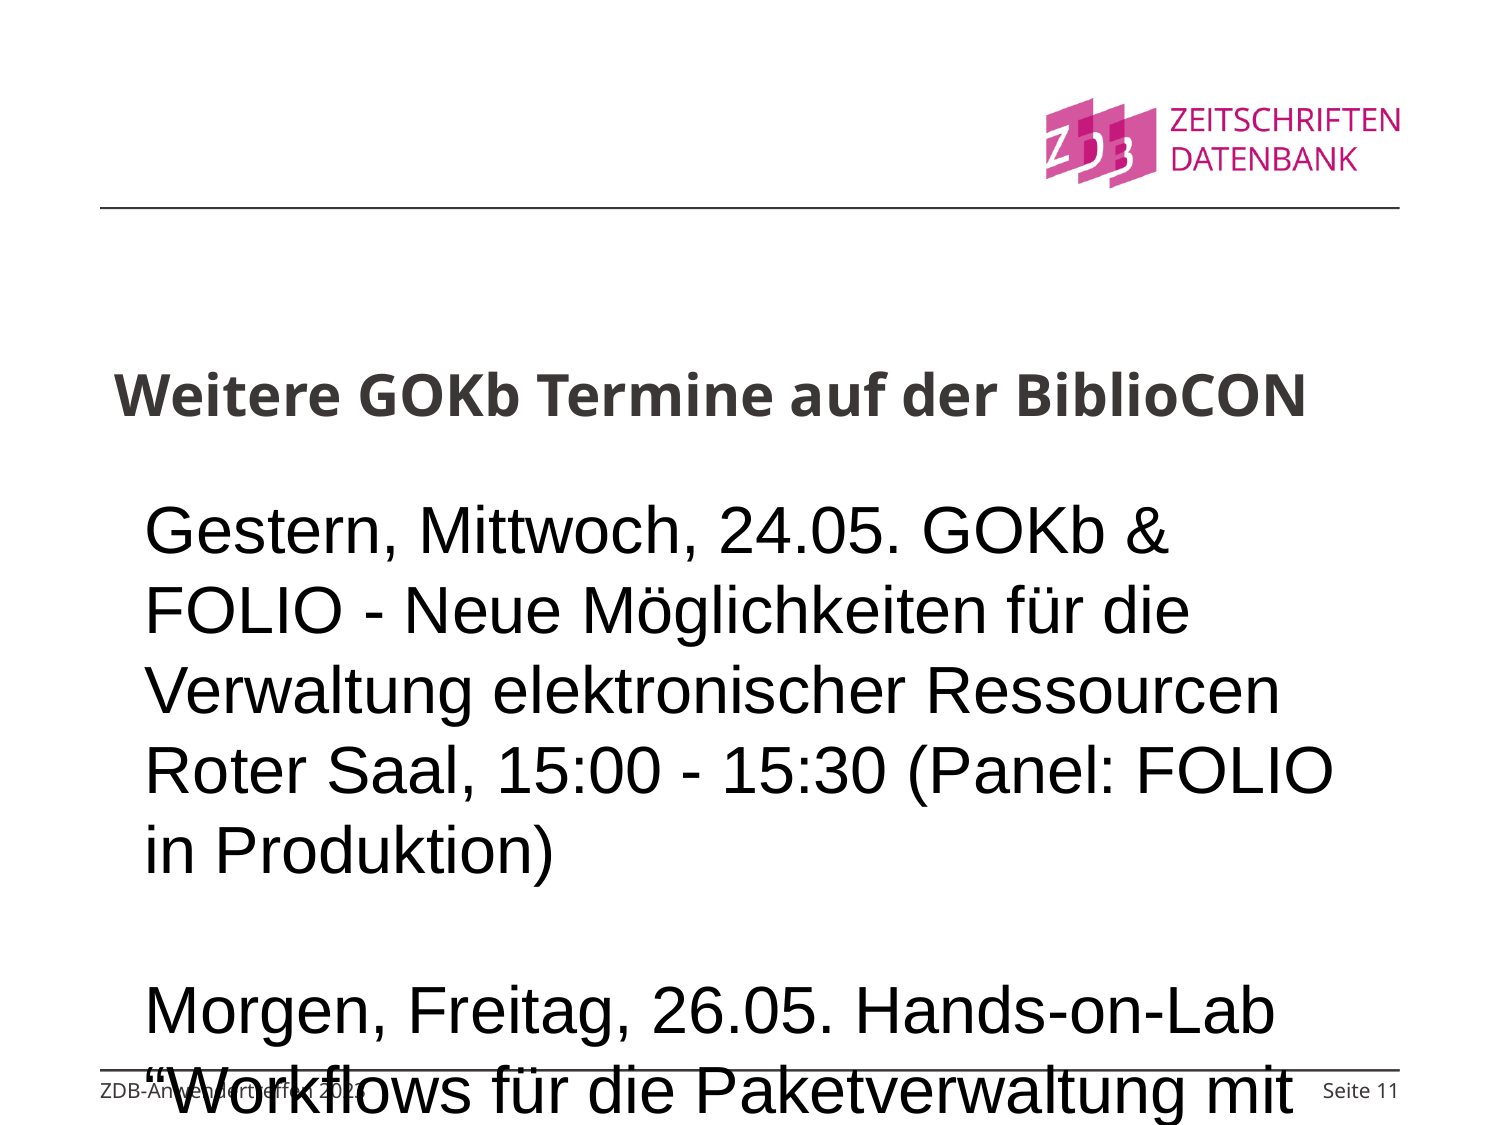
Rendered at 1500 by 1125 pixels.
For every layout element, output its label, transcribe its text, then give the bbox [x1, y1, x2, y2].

subtitle Gestern, Mittwoch, 24.05. GOKb & FOLIO - Neue Möglichkeiten für die Verwaltung elektronischer Ressourcen Roter Saal, 15:00 - 15:30 (Panel: FOLIO in Produktion) Morgen, Freitag, 26.05. Hands-on-Lab “Workflows für die Paketverwaltung mit der Global Open Knowledgebase (GOKb), Konferenzraum 16, 09:00-11:00 Uhr [100, 479, 1400, 610]
picture [1033, 89, 1412, 197]
title Weitere GOKb Termine auf der BiblioCON [100, 350, 1400, 479]
